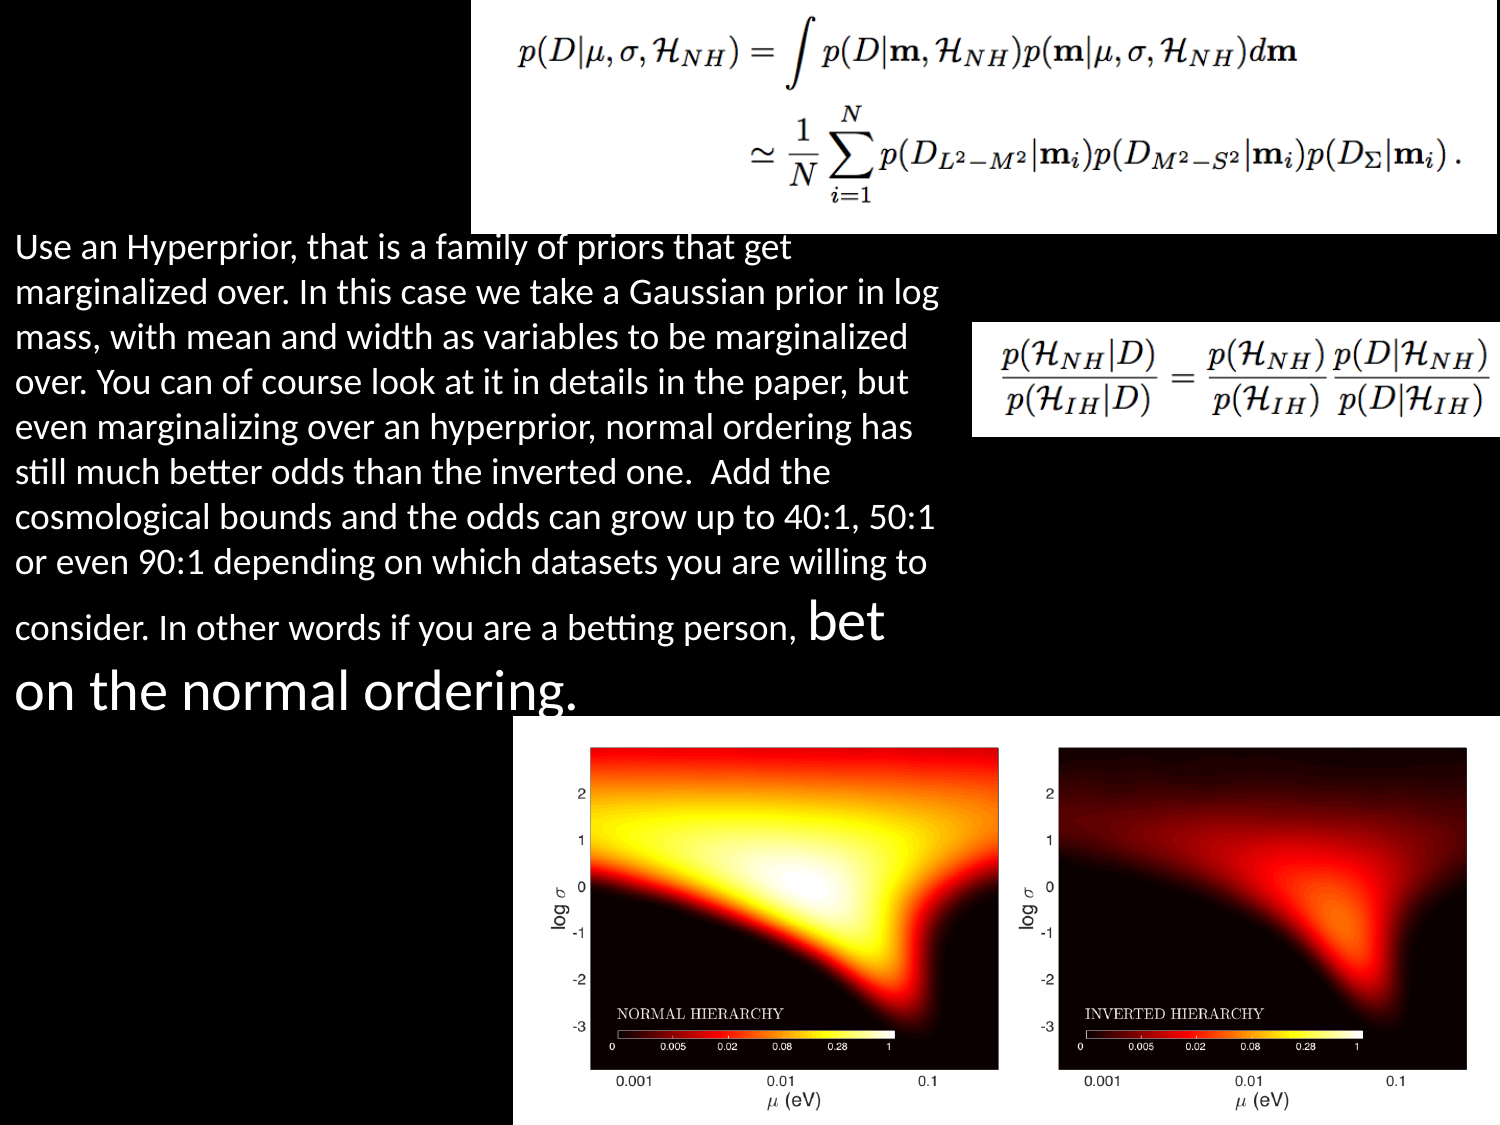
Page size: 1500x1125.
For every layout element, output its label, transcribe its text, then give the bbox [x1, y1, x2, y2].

picture [972, 321, 1500, 438]
picture [512, 716, 1500, 1125]
text_box Use an Hyperprior, that is a family of priors that get marginalized over. In this case we take a Gaussian prior in log mass, with mean and width as variables to be marginalized over. You can of course look at it in details in the paper, but even marginalizing over an hyperprior, normal ordering has still much better odds than the inverted one. Add the cosmological bounds and the odds can grow up to 40:1, 50:1 or even 90:1 depending on which datasets you are willing to consider. In other words if you are a betting person, bet on the normal ordering. [0, 214, 973, 730]
picture [470, 0, 1497, 234]
